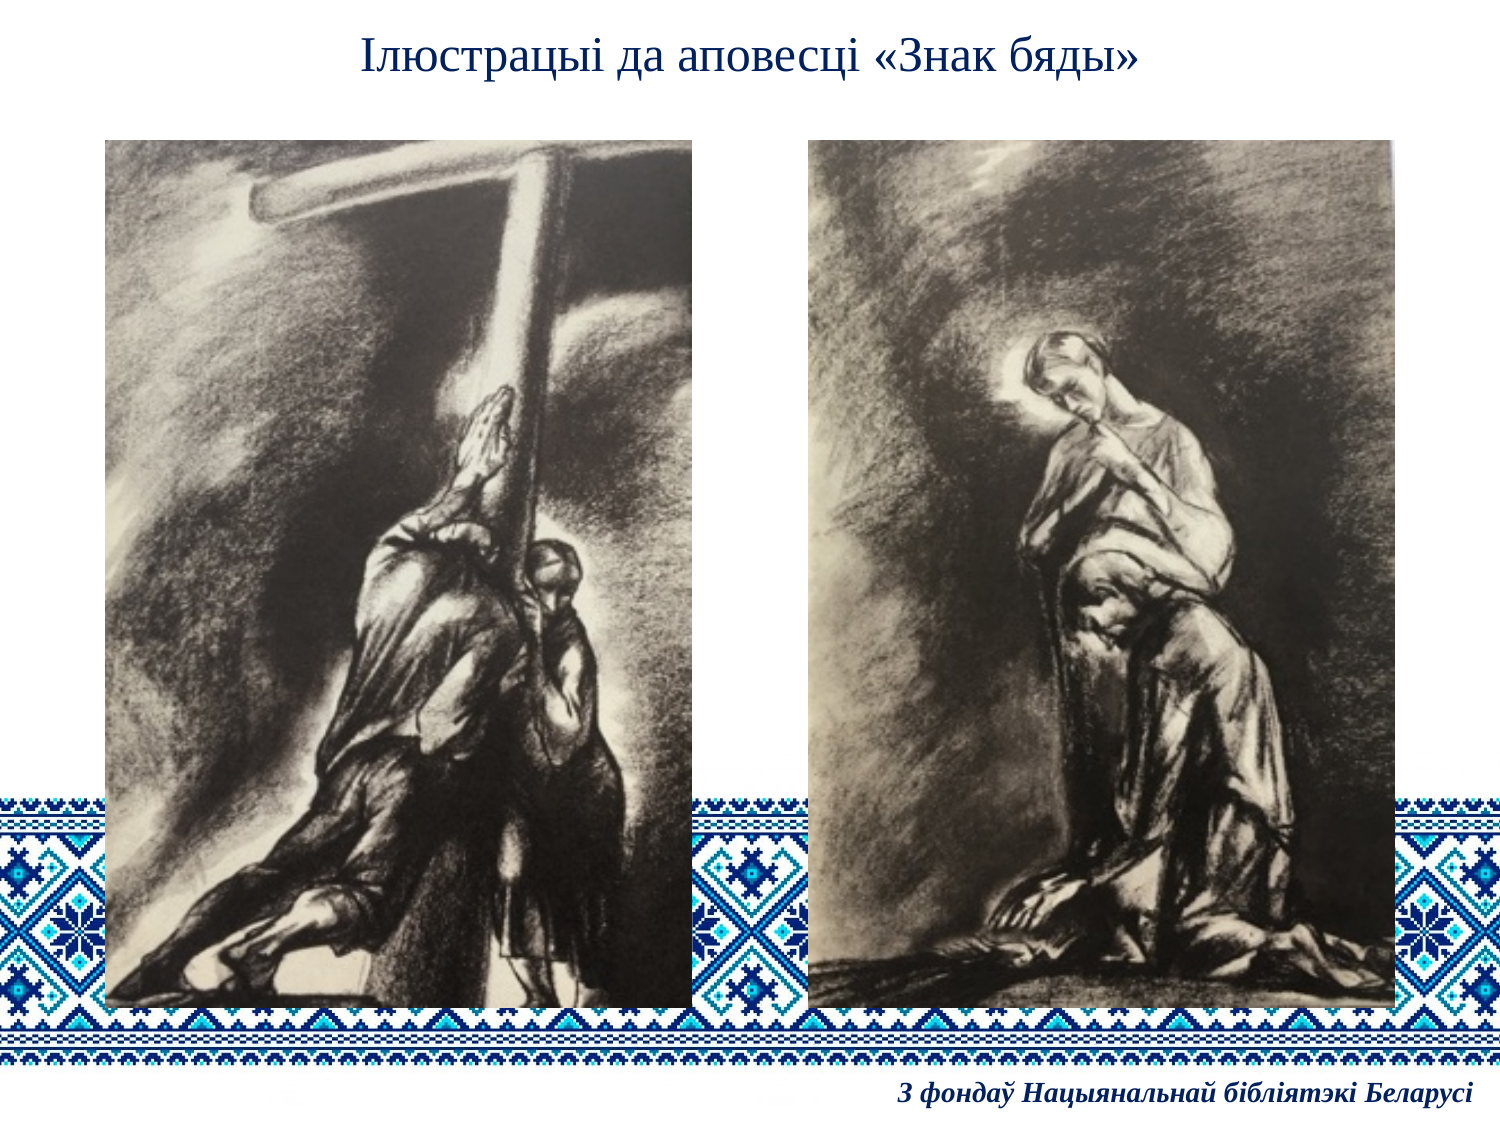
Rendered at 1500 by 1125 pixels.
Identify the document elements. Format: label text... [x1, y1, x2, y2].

picture [0, 140, 1500, 1125]
text_box Ілюстрацыі да аповесці «Знак бяды» [0, 14, 1500, 90]
picture [0, 920, 12, 943]
